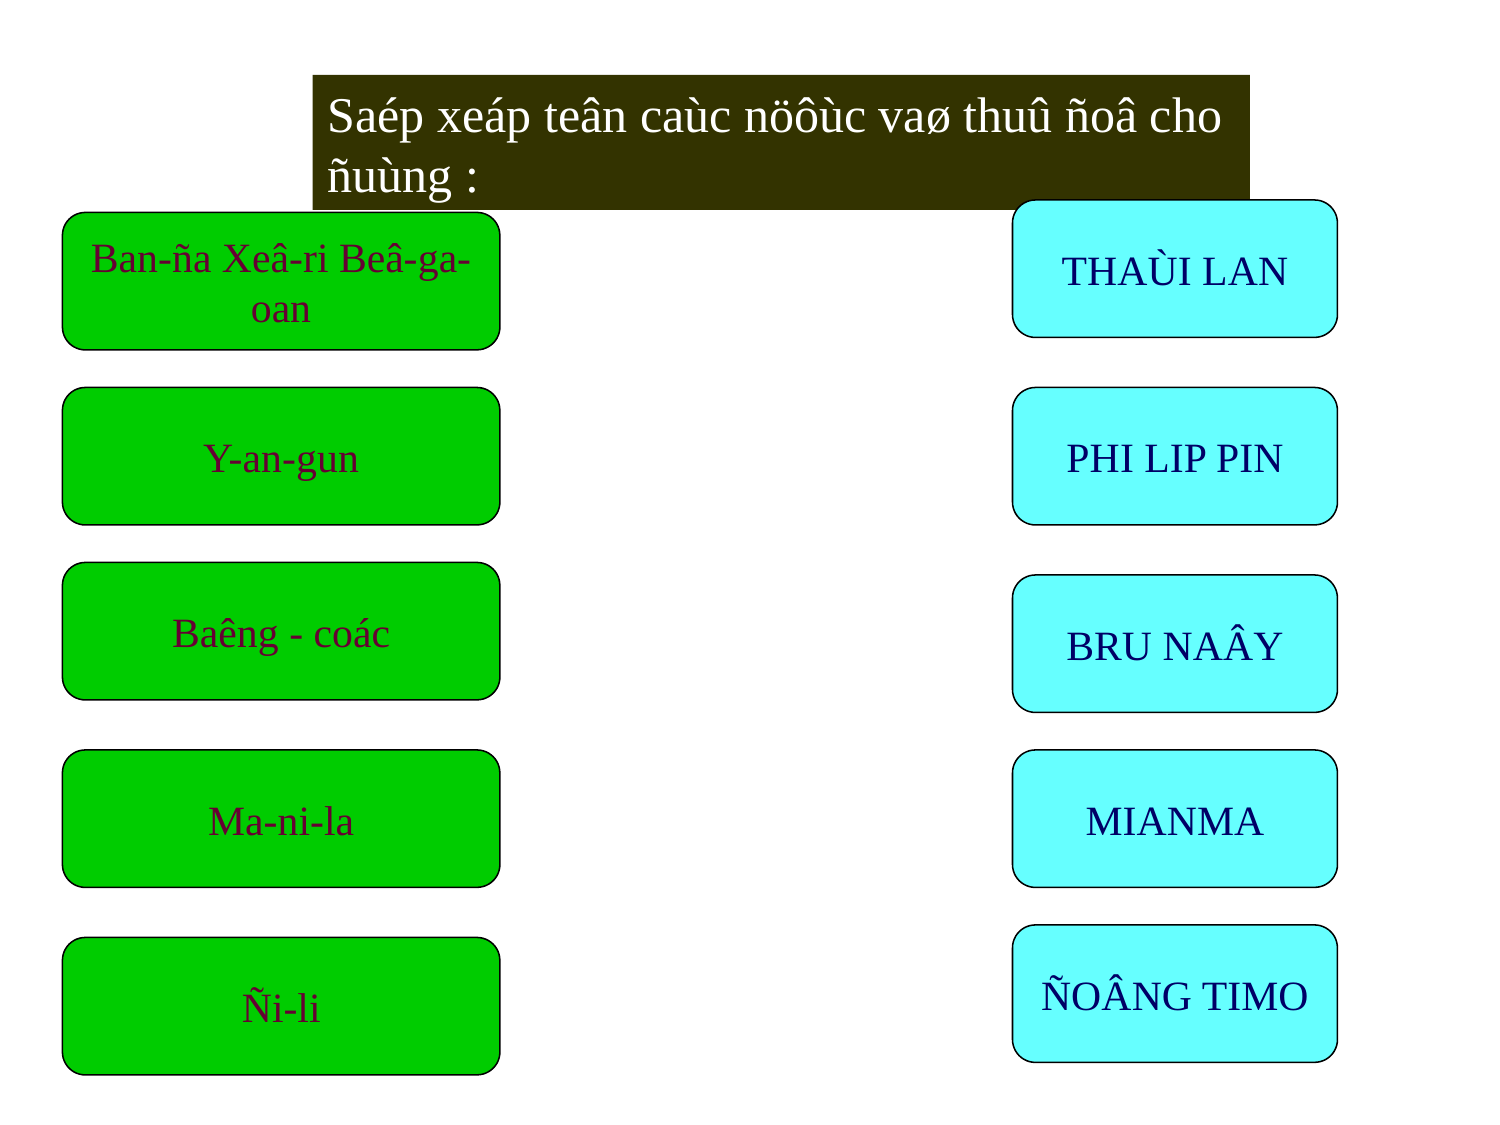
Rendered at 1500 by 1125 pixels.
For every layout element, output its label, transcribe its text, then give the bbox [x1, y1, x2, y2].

text_box PHI LIP PIN [1012, 387, 1338, 525]
text_box Y-an-gun [62, 387, 500, 525]
text_box THAÙI LAN [1012, 199, 1338, 338]
text_box Ñi-li [62, 937, 500, 1075]
text_box MIANMA [1012, 749, 1338, 888]
text_box Ma-ni-la [62, 749, 500, 888]
text_box Ban-ña Xeâ-ri Beâ-ga-oan [62, 212, 500, 350]
text_box BRU NAÂY [1012, 574, 1338, 713]
text_box Saép xeáp teân caùc nöôùc vaø thuû ñoâ cho ñuùng : [312, 74, 1250, 210]
text_box Baêng - coác [62, 562, 500, 700]
text_box ÑOÂNG TIMO [1012, 924, 1338, 1063]
